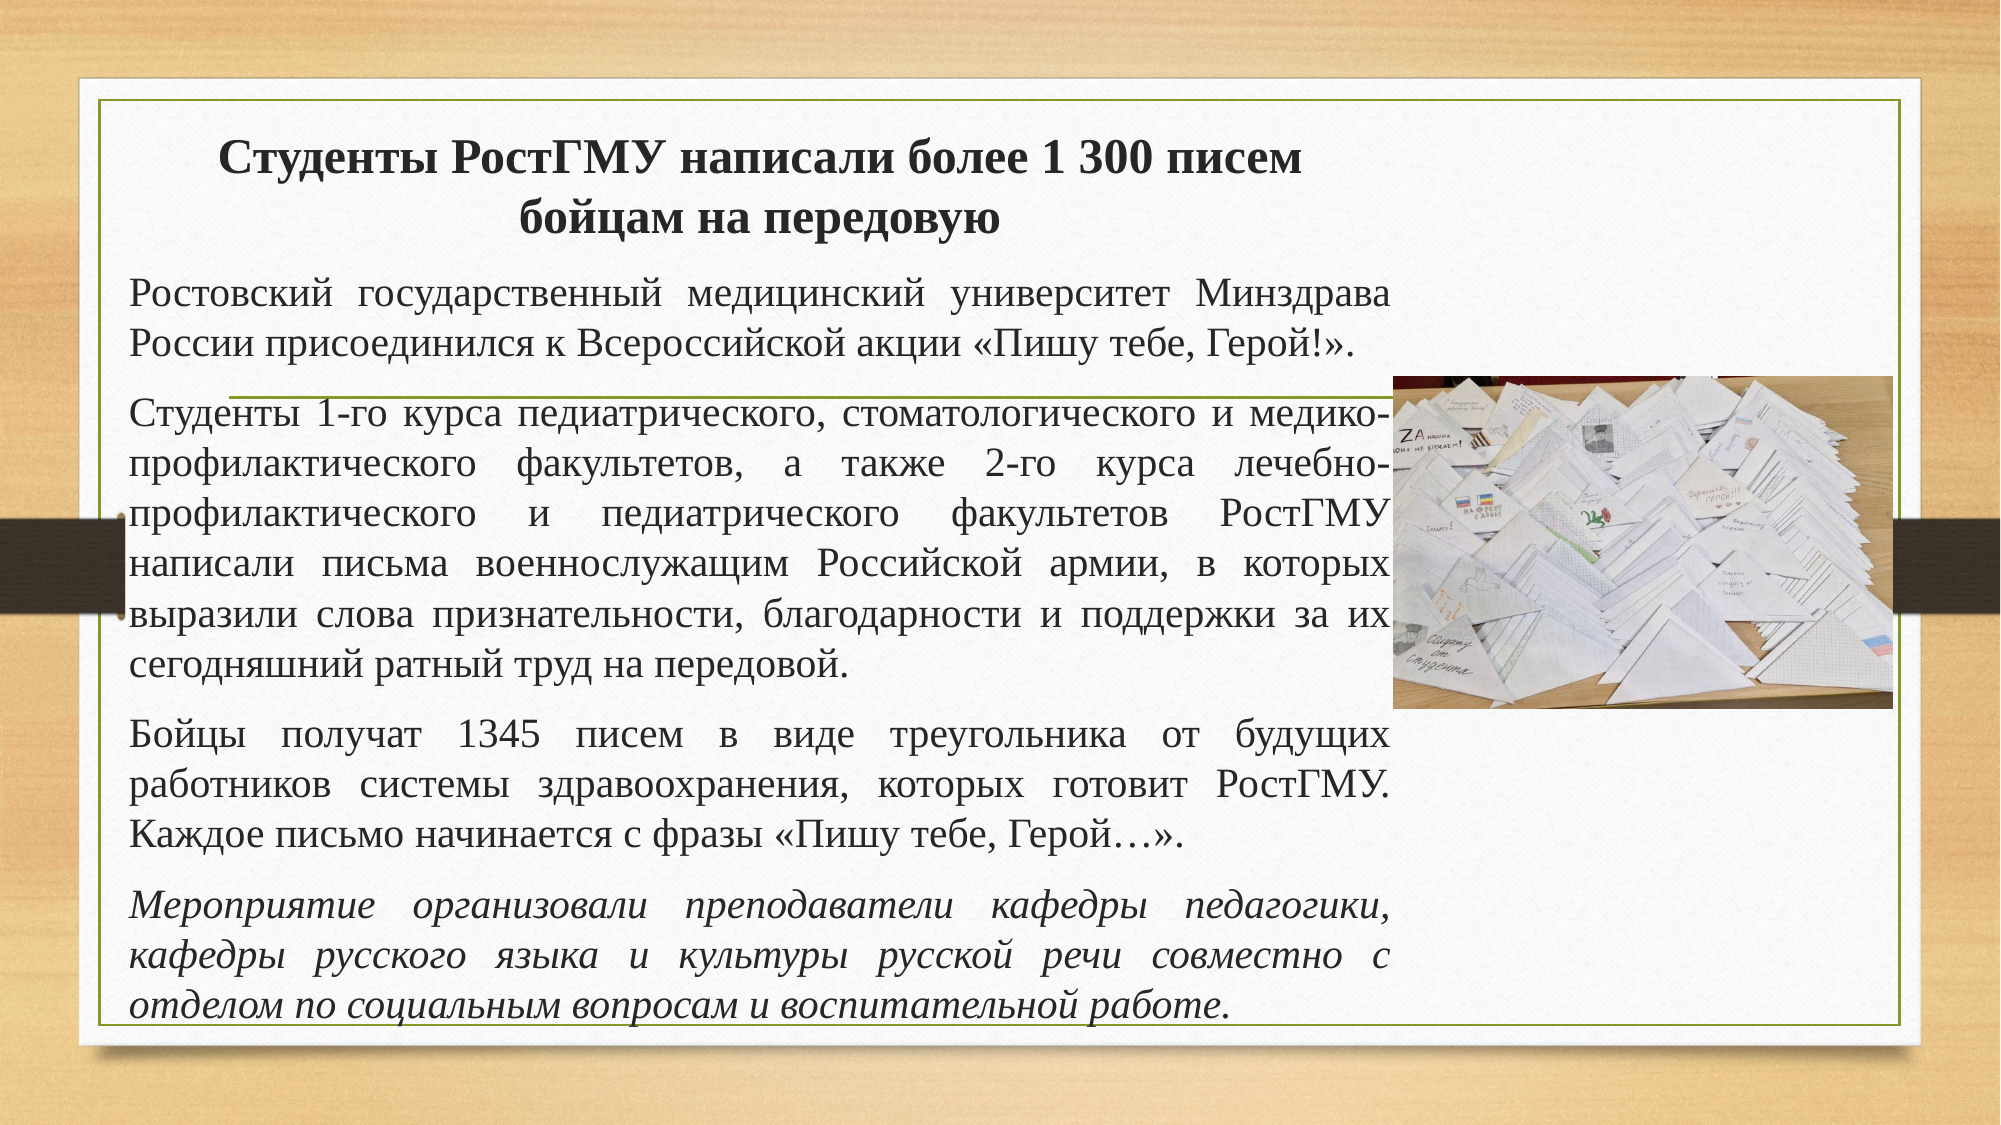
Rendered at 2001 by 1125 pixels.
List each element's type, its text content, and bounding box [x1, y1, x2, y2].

picture [0, 0, 2001, 1125]
list Студенты РостГМУ написали более 1 300 писем бойцам на передовую Ростовский государственный медицинский университет Минздрава России присоединился к Всероссийской акции «Пишу тебе, Герой!». Студенты 1-го курса педиатрического, стоматологического и медико-профилактического факультетов, а также 2-го курса лечебно-профилактического и педиатрического факультетов РостГМУ написали письма военнослужащим Российской армии, в которых выразили слова признательности, благодарности и поддержки за их сегодняшний ратный труд на передовой. Бойцы получат 1345 писем в виде треугольника от будущих работников системы здравоохранения, которых готовит РостГМУ. Каждое письмо начинается с фразы «Пишу тебе, Герой…». Мероприятие организовали преподаватели кафедры педагогики, кафедры русского языка и культуры русской речи совместно с отделом по социальным вопросам и воспитательной работе. [114, 115, 1407, 974]
